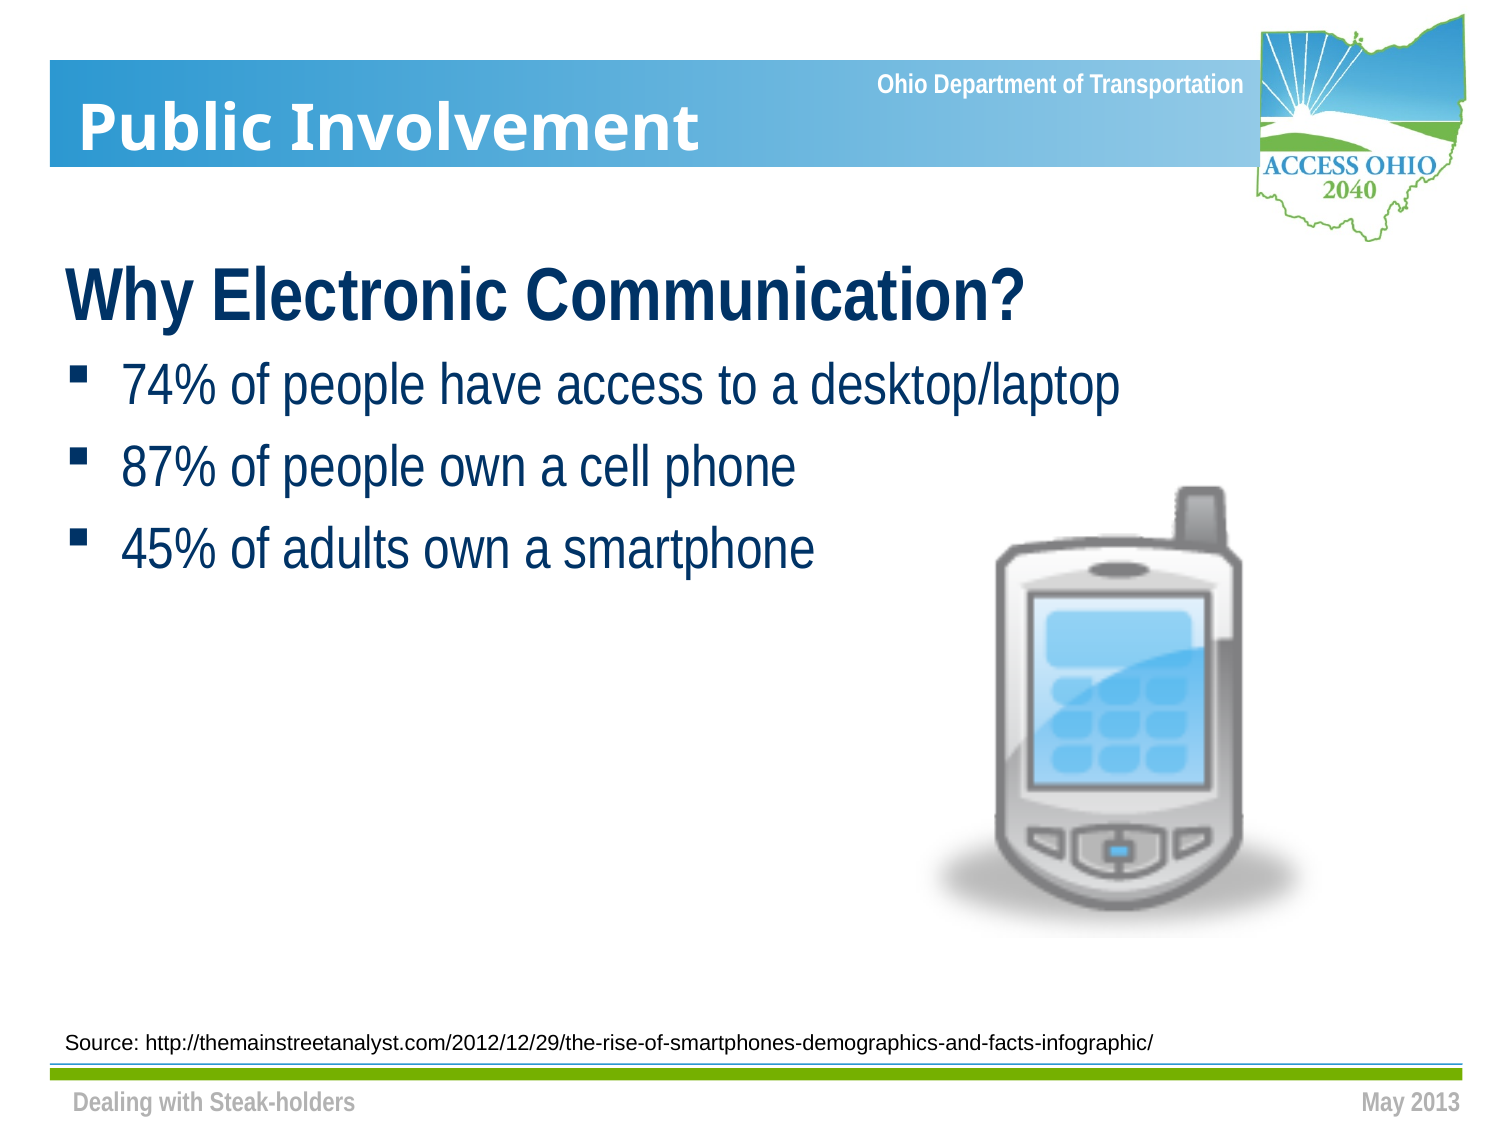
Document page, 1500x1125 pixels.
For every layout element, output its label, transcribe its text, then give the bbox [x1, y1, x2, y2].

footer May 2013 [999, 1076, 1476, 1125]
title Public Involvement [62, 62, 1475, 188]
picture [1239, 4, 1470, 62]
text_box Source: http://themainstreetanalyst.com/2012/12/29/the-rise-of-smartphones-demographics-and-facts-infographic/ [50, 1020, 1500, 1062]
slide_number Dealing with Steak-holders [57, 1076, 509, 1125]
list Why Electronic Communication? 74% of people have access to a desktop/laptop 87% of people own a cell phone 45% of adults own a smartphone [49, 237, 1463, 988]
picture [1239, 188, 1470, 242]
picture [887, 474, 1351, 938]
